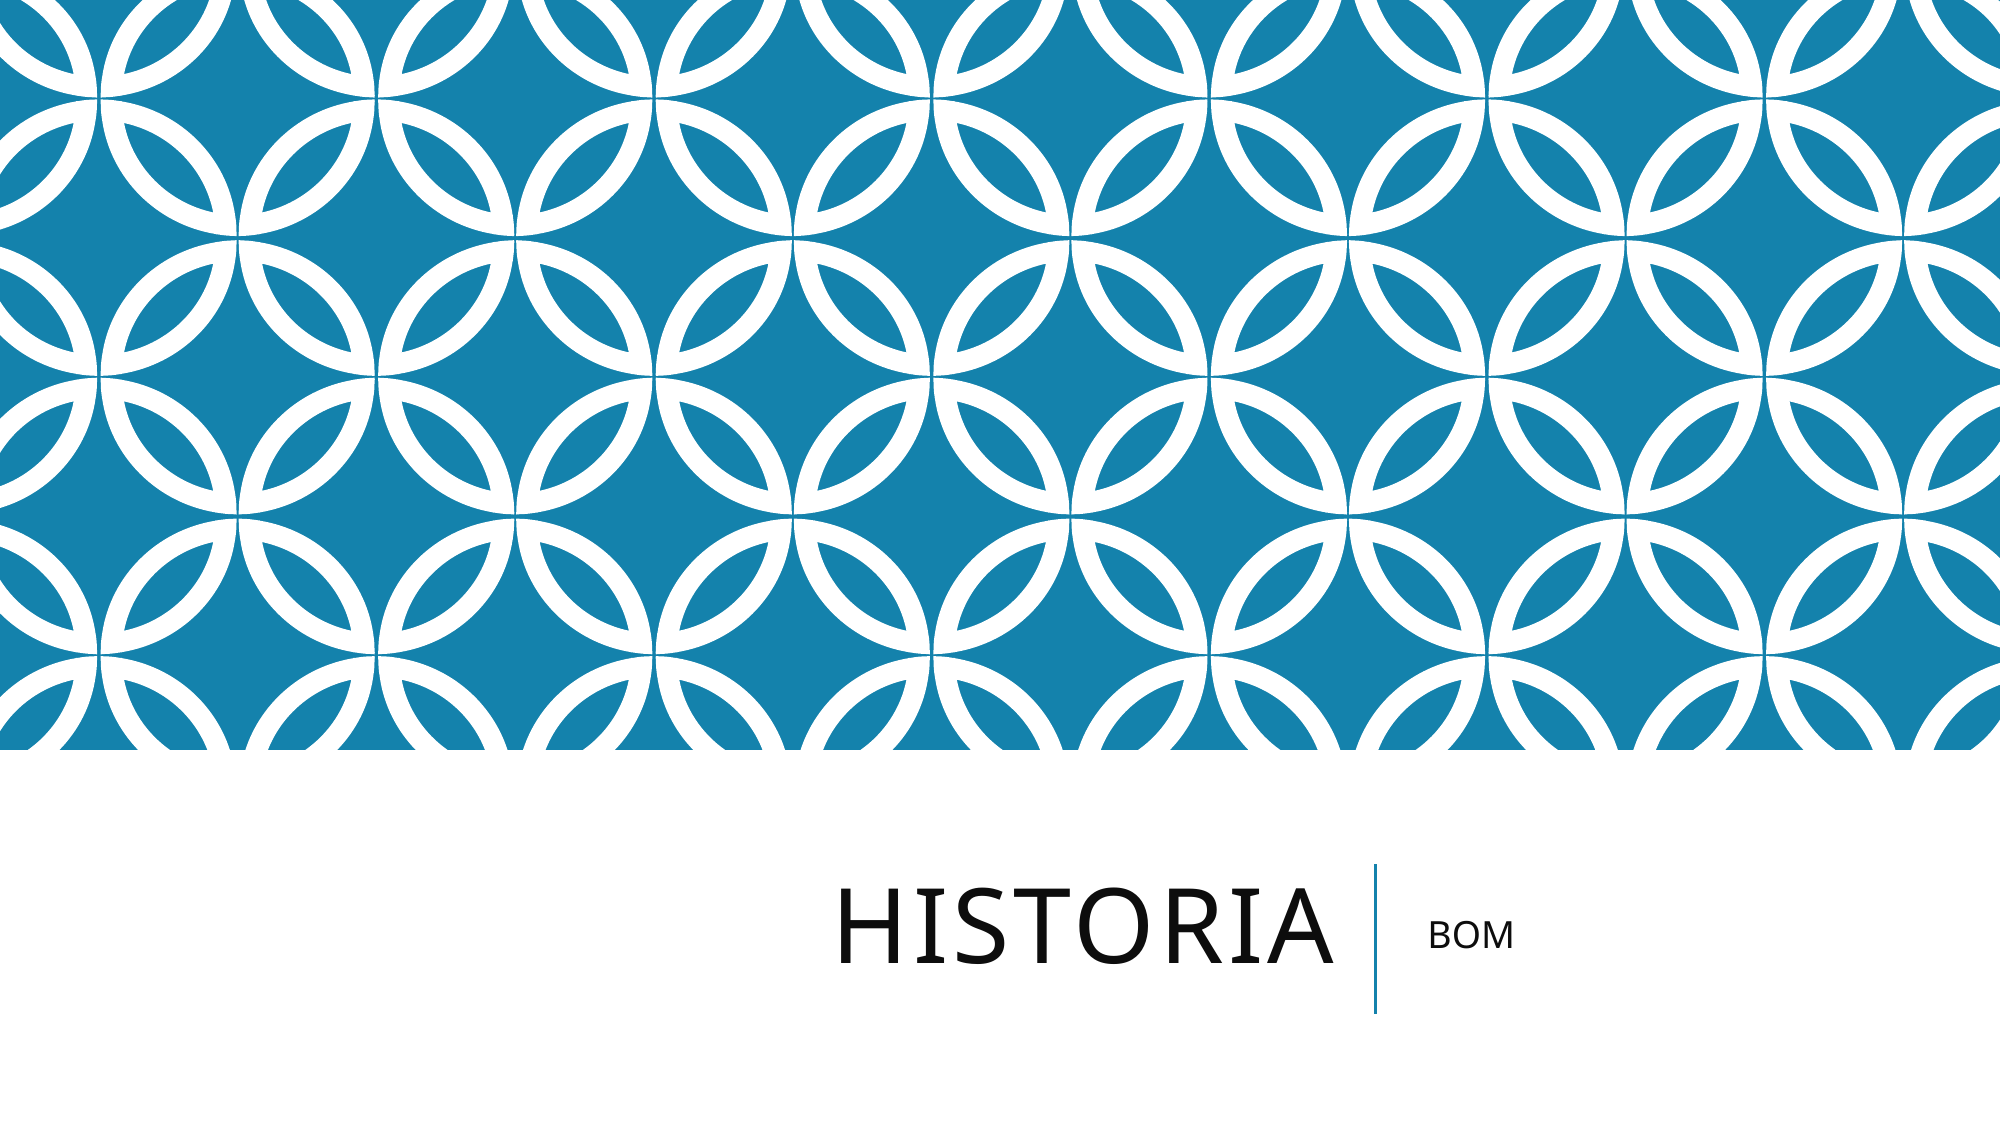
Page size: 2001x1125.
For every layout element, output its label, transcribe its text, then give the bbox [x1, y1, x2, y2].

title Historia [75, 813, 1350, 1054]
subtitle BOM [1412, 813, 1938, 1054]
